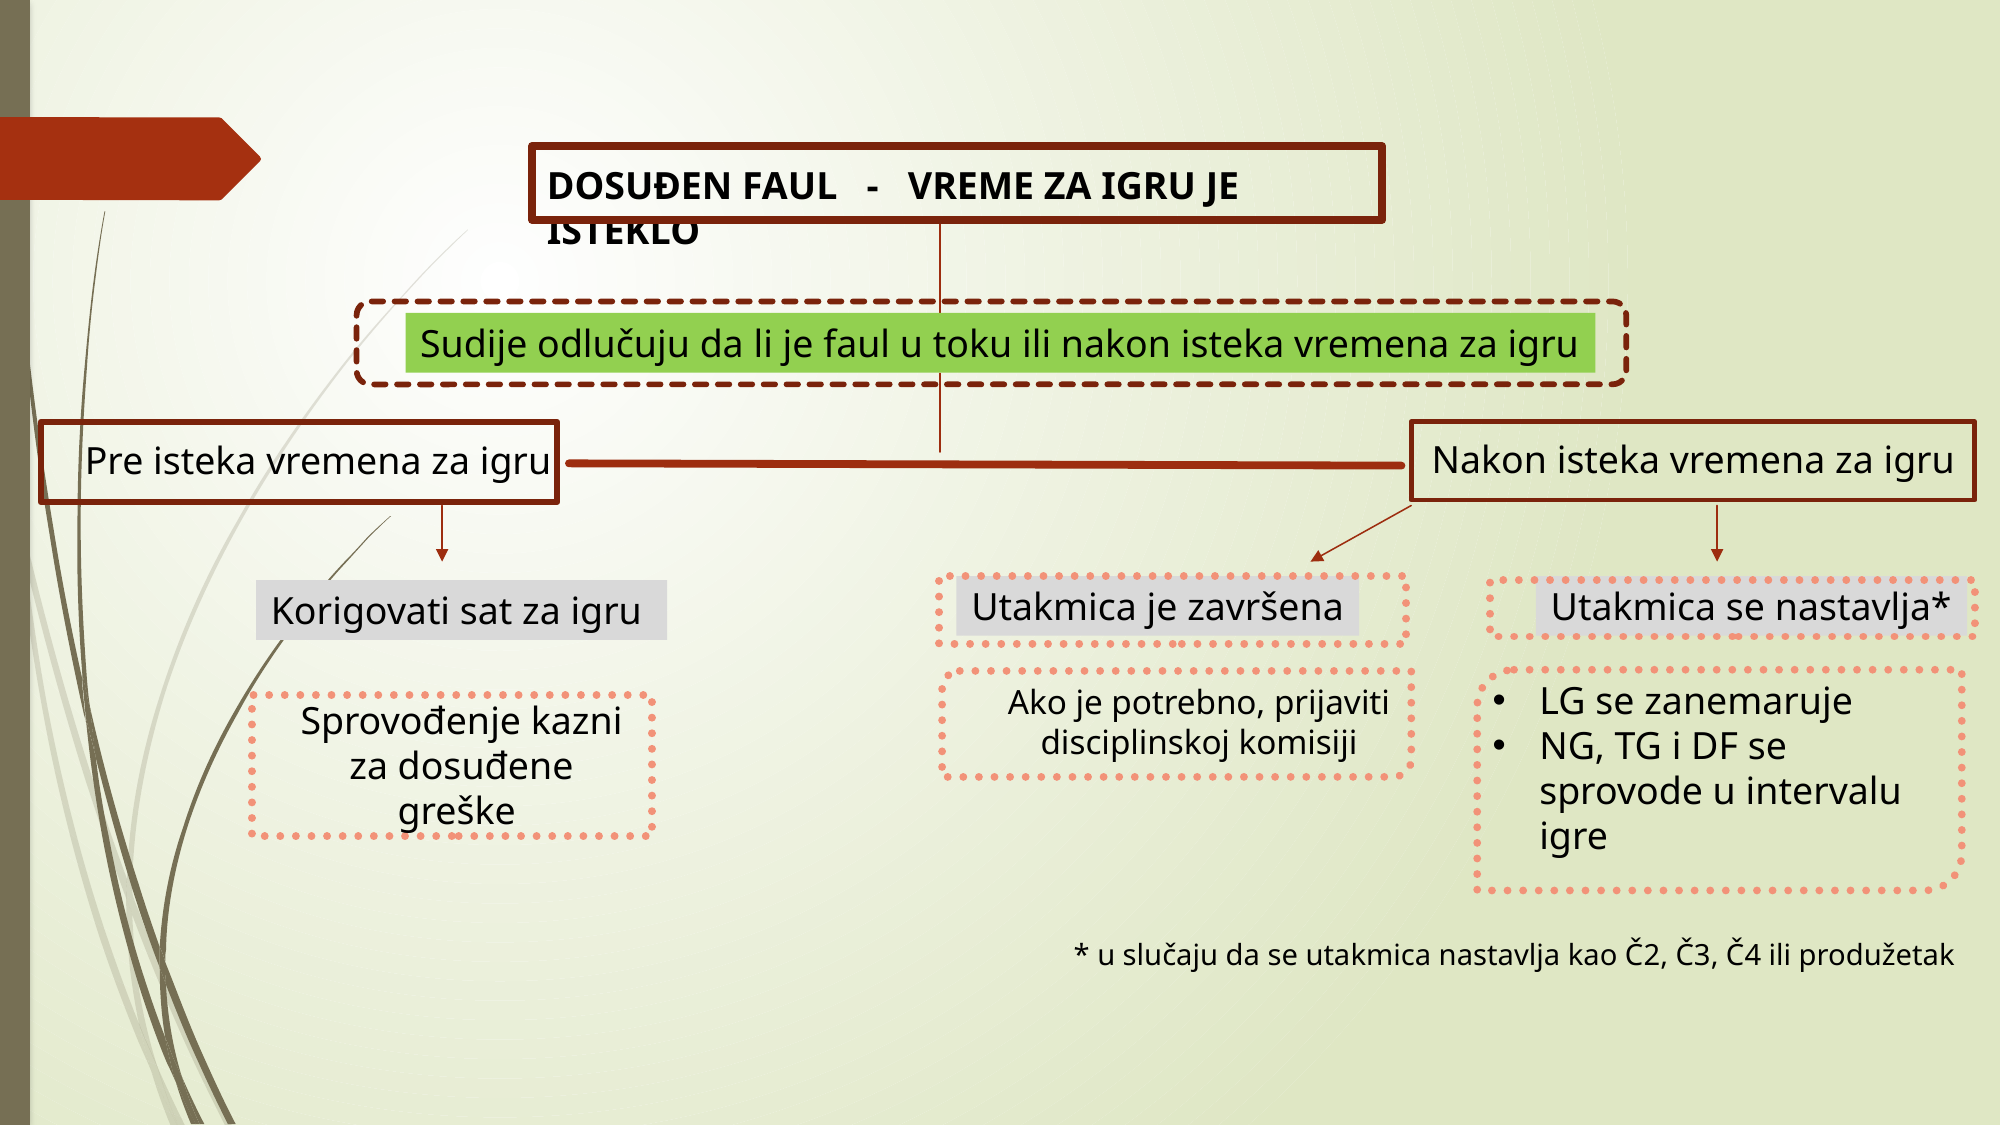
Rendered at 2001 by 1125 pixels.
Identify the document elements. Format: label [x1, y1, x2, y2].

text_box [40, 145, 2000, 980]
